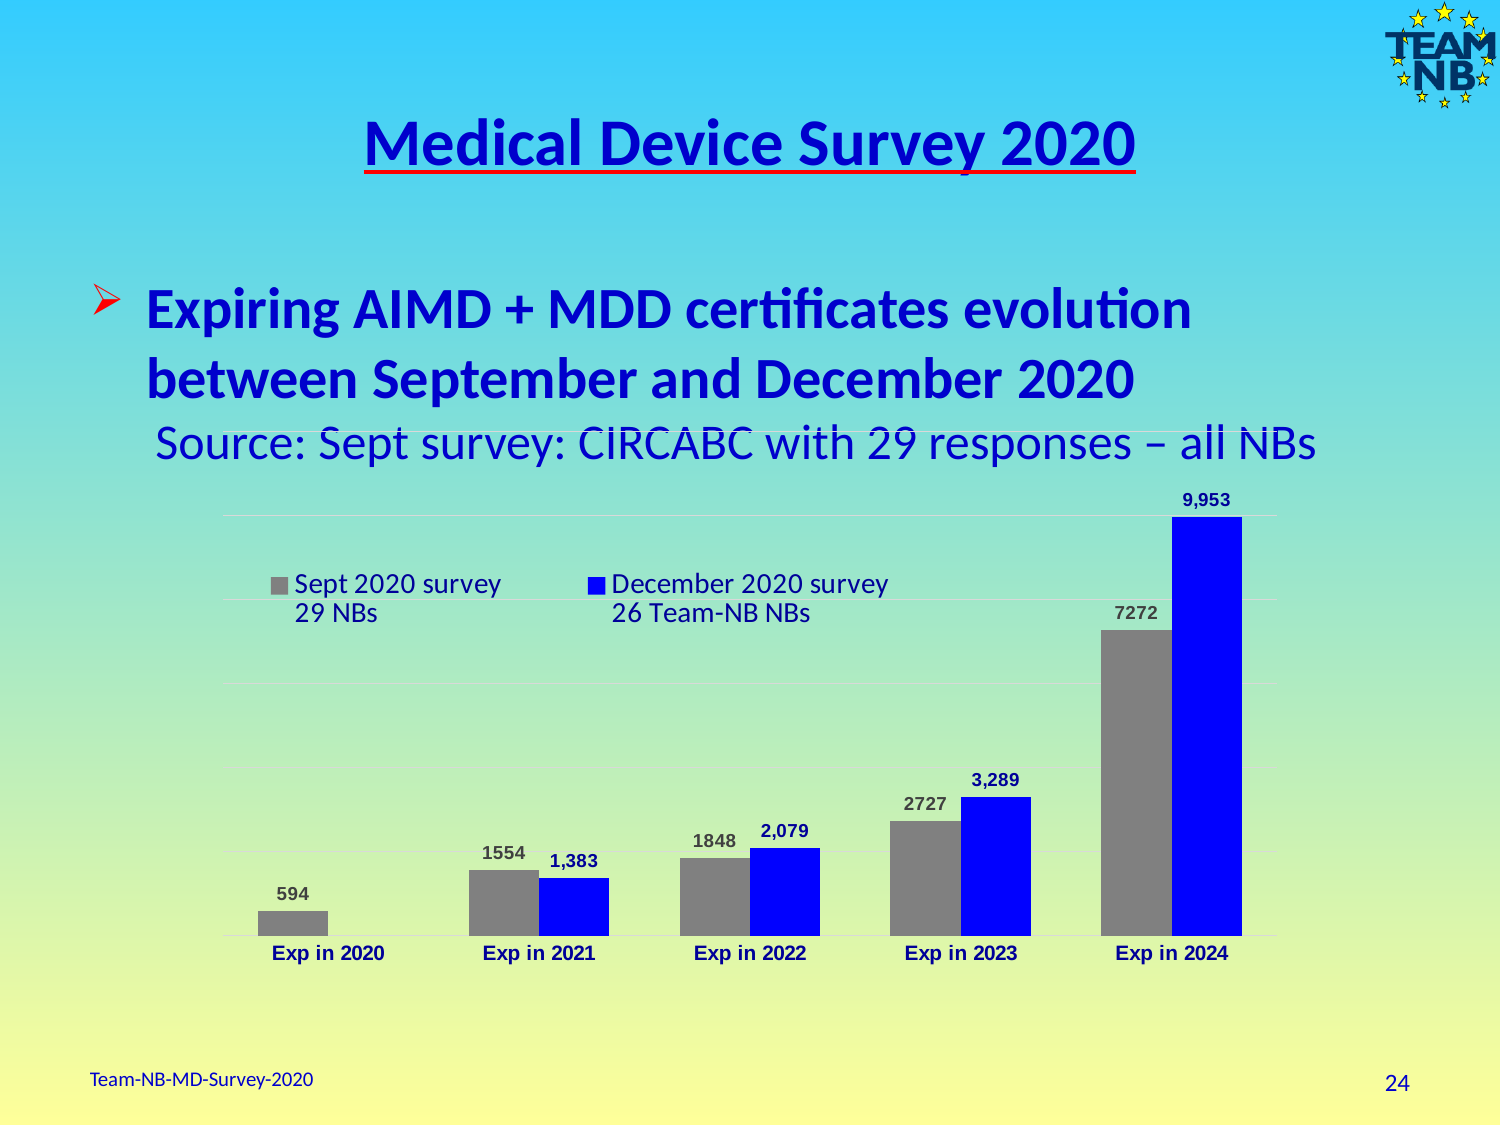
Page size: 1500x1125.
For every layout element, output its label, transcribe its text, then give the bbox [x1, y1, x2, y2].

picture [1384, 0, 1500, 111]
chart [188, 337, 1312, 1012]
title Medical Device Survey 2020 [74, 44, 1426, 233]
slide_number 24 [1074, 1058, 1425, 1103]
footer Team-NB-MD-Survey-2020 [75, 1058, 550, 1103]
list Expiring AIMD + MDD certificates evolution between September and December 2020 Source: Sept survey: CIRCABC with 29 responses – all NBs [75, 262, 1425, 386]
